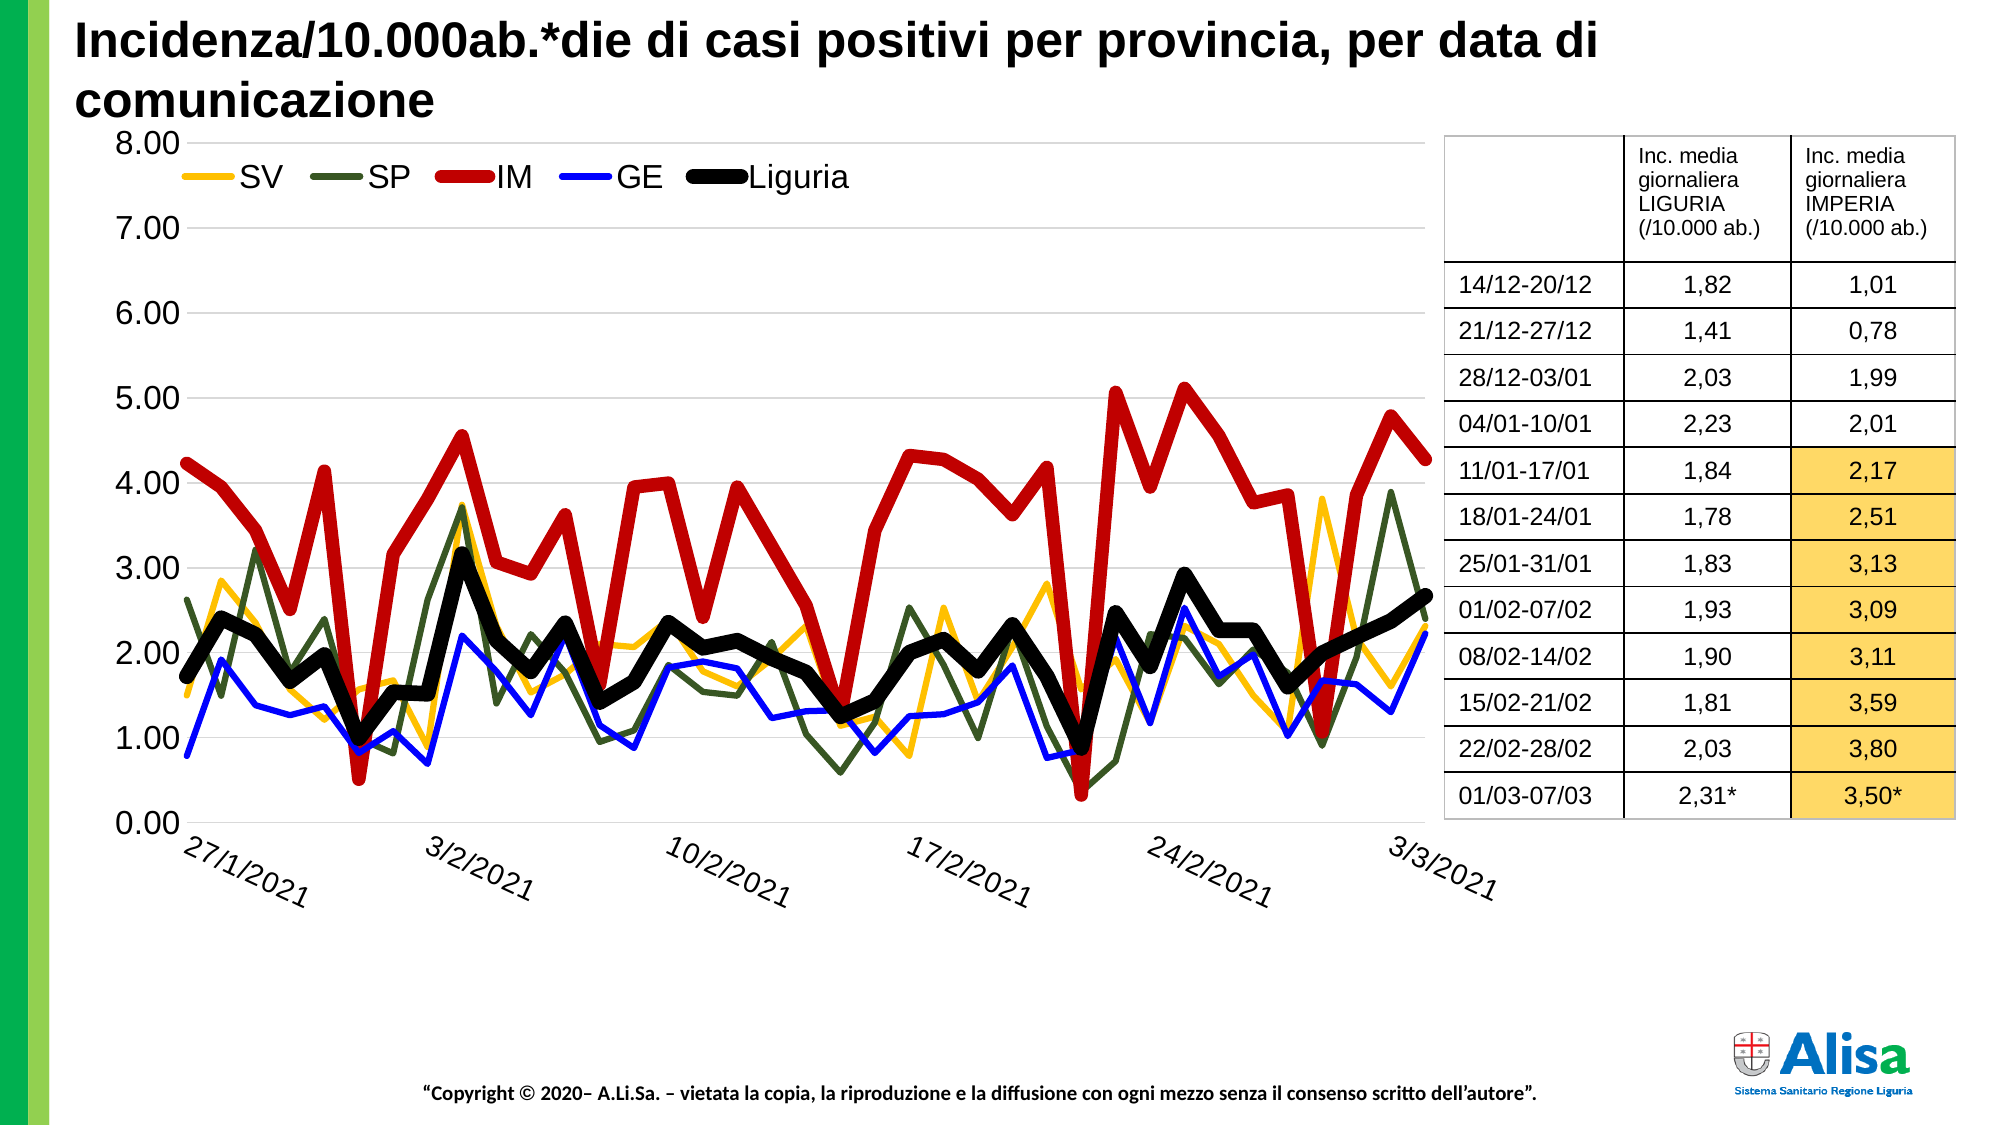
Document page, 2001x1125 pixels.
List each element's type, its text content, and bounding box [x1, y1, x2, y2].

table_cell 3,80 [1792, 727, 1954, 771]
table_header Inc. media giornaliera LIGURIA (/10.000 ab.) [1625, 137, 1790, 261]
table_cell 2,01 [1792, 402, 1954, 446]
table_cell 14/12-20/12 [1553, 263, 1623, 307]
table_cell 18/01-24/01 [1553, 495, 1623, 539]
table_cell 1,81 [1625, 680, 1790, 725]
table_cell 0,78 [1792, 309, 1954, 354]
table_cell 2,23 [1625, 402, 1790, 446]
picture [1722, 1018, 1927, 1109]
table_header Inc. media giornaliera IMPERIA (/10.000 ab.) [1792, 137, 1954, 261]
table_cell 1,90 [1625, 634, 1790, 678]
table_cell 22/02-28/02 [1553, 727, 1623, 771]
table_cell 2,03 [1625, 355, 1790, 400]
table_cell 2,03 [1625, 727, 1790, 771]
table_cell 1,99 [1792, 355, 1954, 400]
table_cell 25/01-31/01 [1553, 541, 1623, 586]
table_cell 1,83 [1625, 541, 1790, 586]
table_cell 3,59 [1792, 680, 1954, 725]
text_box Incidenza/10.000ab.*die di casi positivi per provincia, per data di comunicazione [59, 0, 1980, 135]
table_cell 1,78 [1625, 495, 1790, 539]
table_cell 01/03-07/03 [1553, 773, 1623, 818]
table_cell 21/12-27/12 [1553, 309, 1623, 354]
table_cell 3,50* [1792, 773, 1954, 818]
table_cell 1,01 [1792, 263, 1954, 307]
table_cell 1,82 [1625, 263, 1790, 307]
table_cell 3,11 [1792, 634, 1954, 678]
table_cell 01/02-07/02 [1553, 587, 1623, 632]
table_cell 2,31* [1625, 773, 1790, 818]
table_cell 3,09 [1792, 587, 1954, 632]
table_cell 3,13 [1792, 541, 1954, 586]
table_cell 08/02-14/02 [1553, 634, 1623, 678]
table_cell 1,41 [1625, 309, 1790, 354]
table_cell 15/02-21/02 [1553, 680, 1623, 725]
table_cell 04/01-10/01 [1553, 402, 1623, 446]
table_cell 1,84 [1625, 448, 1790, 493]
chart [59, 122, 1553, 1125]
table_cell 2,17 [1792, 448, 1954, 493]
table_header [1553, 137, 1623, 261]
table_cell 2,51 [1792, 495, 1954, 539]
table_cell 28/12-03/01 [1553, 355, 1623, 400]
table_cell 1,93 [1625, 587, 1790, 632]
table_cell 11/01-17/01 [1553, 448, 1623, 493]
